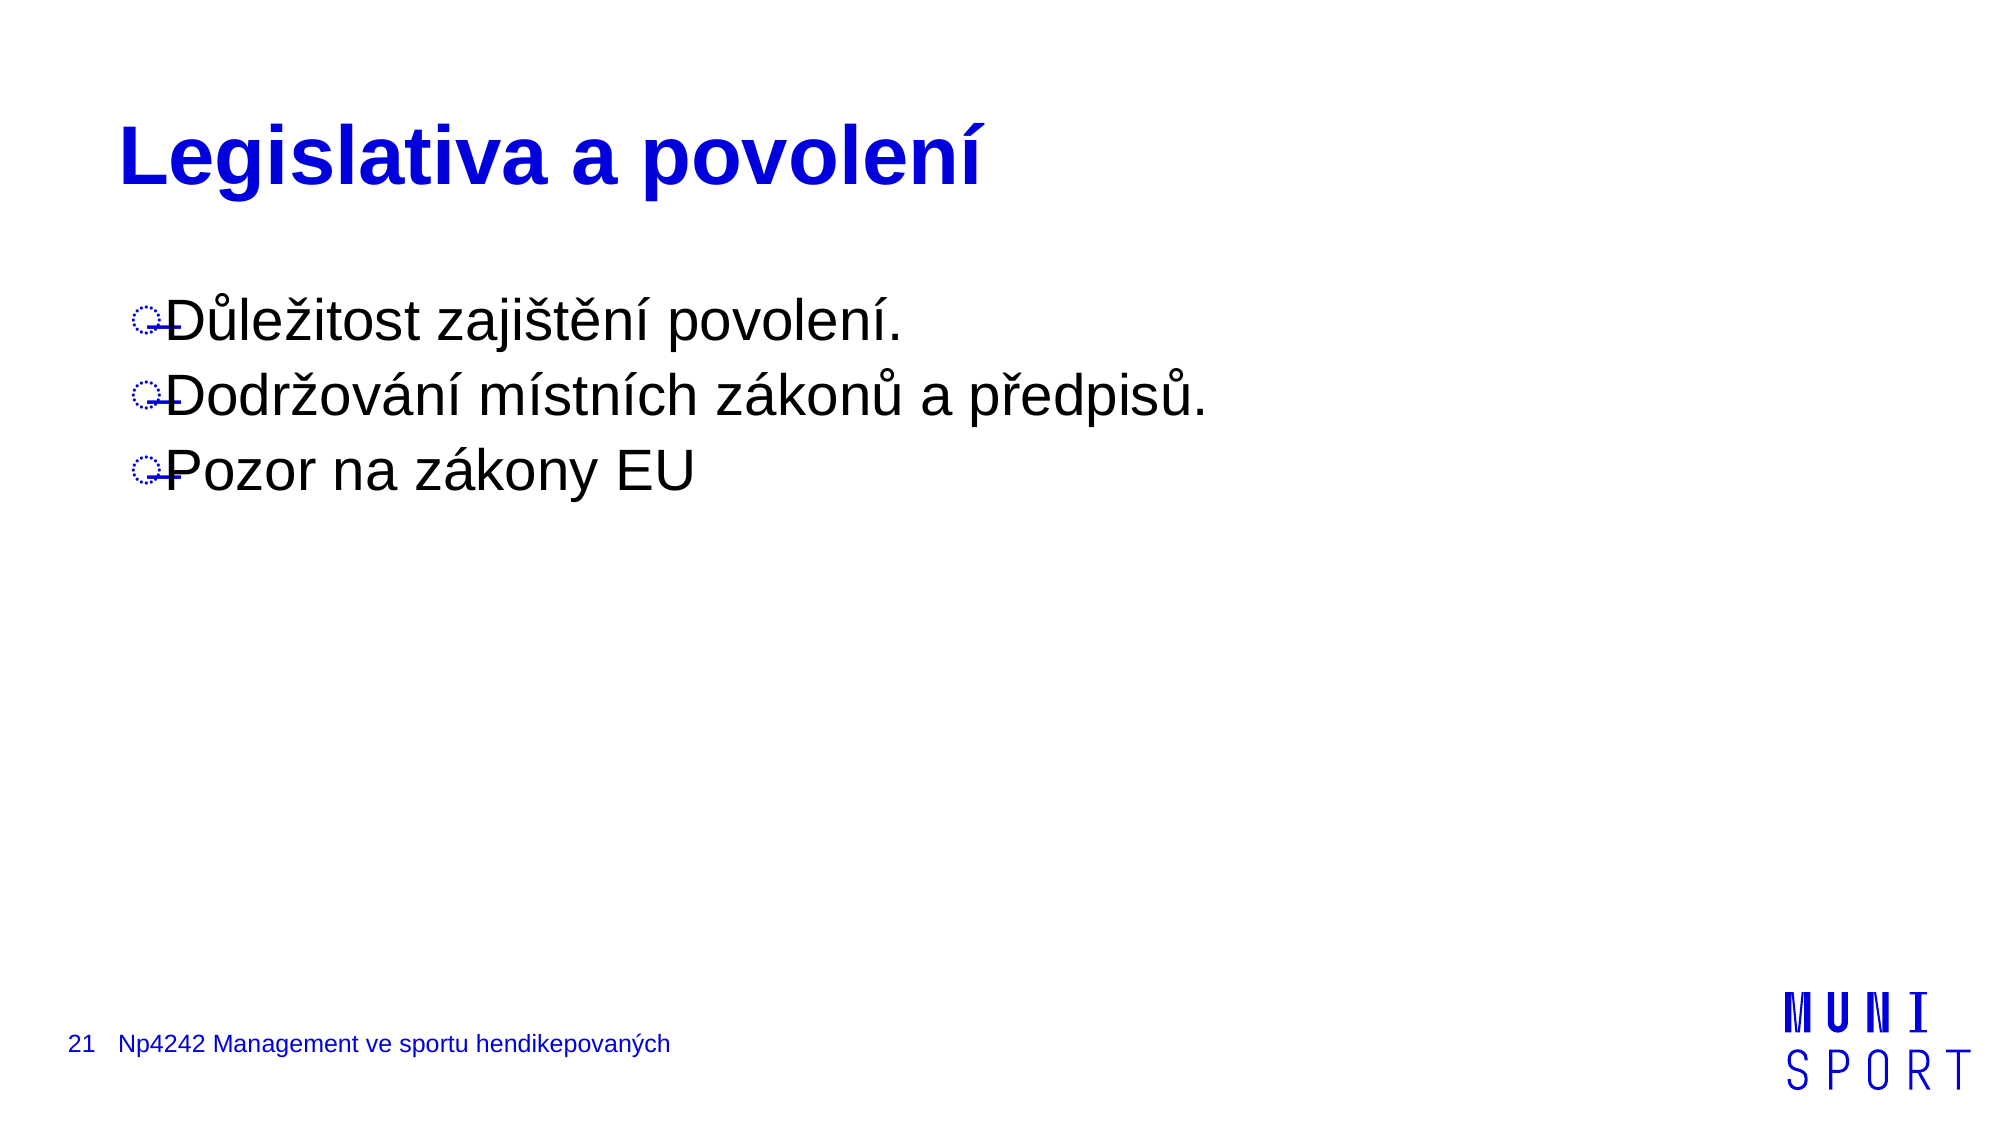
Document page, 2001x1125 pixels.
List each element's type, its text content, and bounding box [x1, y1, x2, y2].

title Legislativa a povolení [118, 118, 1883, 193]
slide_number 21 [67, 1021, 110, 1063]
list Důležitost zajištění povolení. Dodržování místních zákonů a předpisů. Pozor na zákony EU [118, 277, 1883, 957]
footer Np4242 Management ve sportu hendikepovaných [118, 1021, 1418, 1063]
